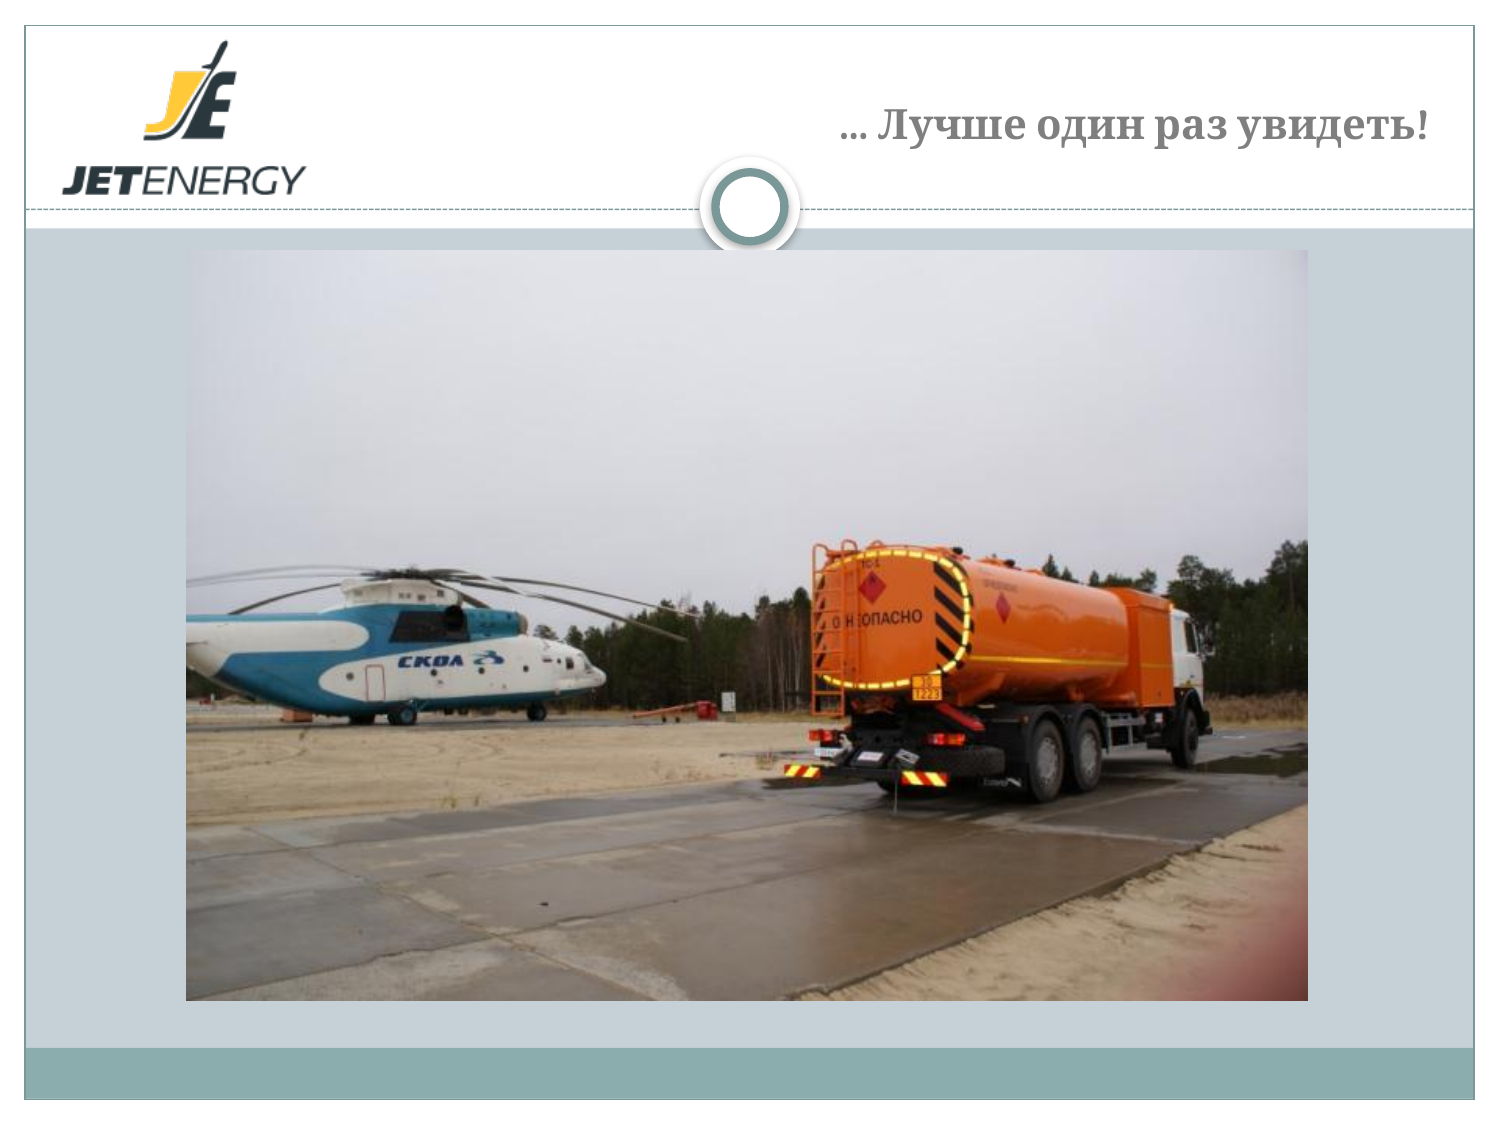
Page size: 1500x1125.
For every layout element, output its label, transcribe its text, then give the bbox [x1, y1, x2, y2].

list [186, 250, 1308, 1001]
text_box … Лучше один раз увидеть! [786, 90, 1445, 155]
picture [21, 21, 329, 201]
